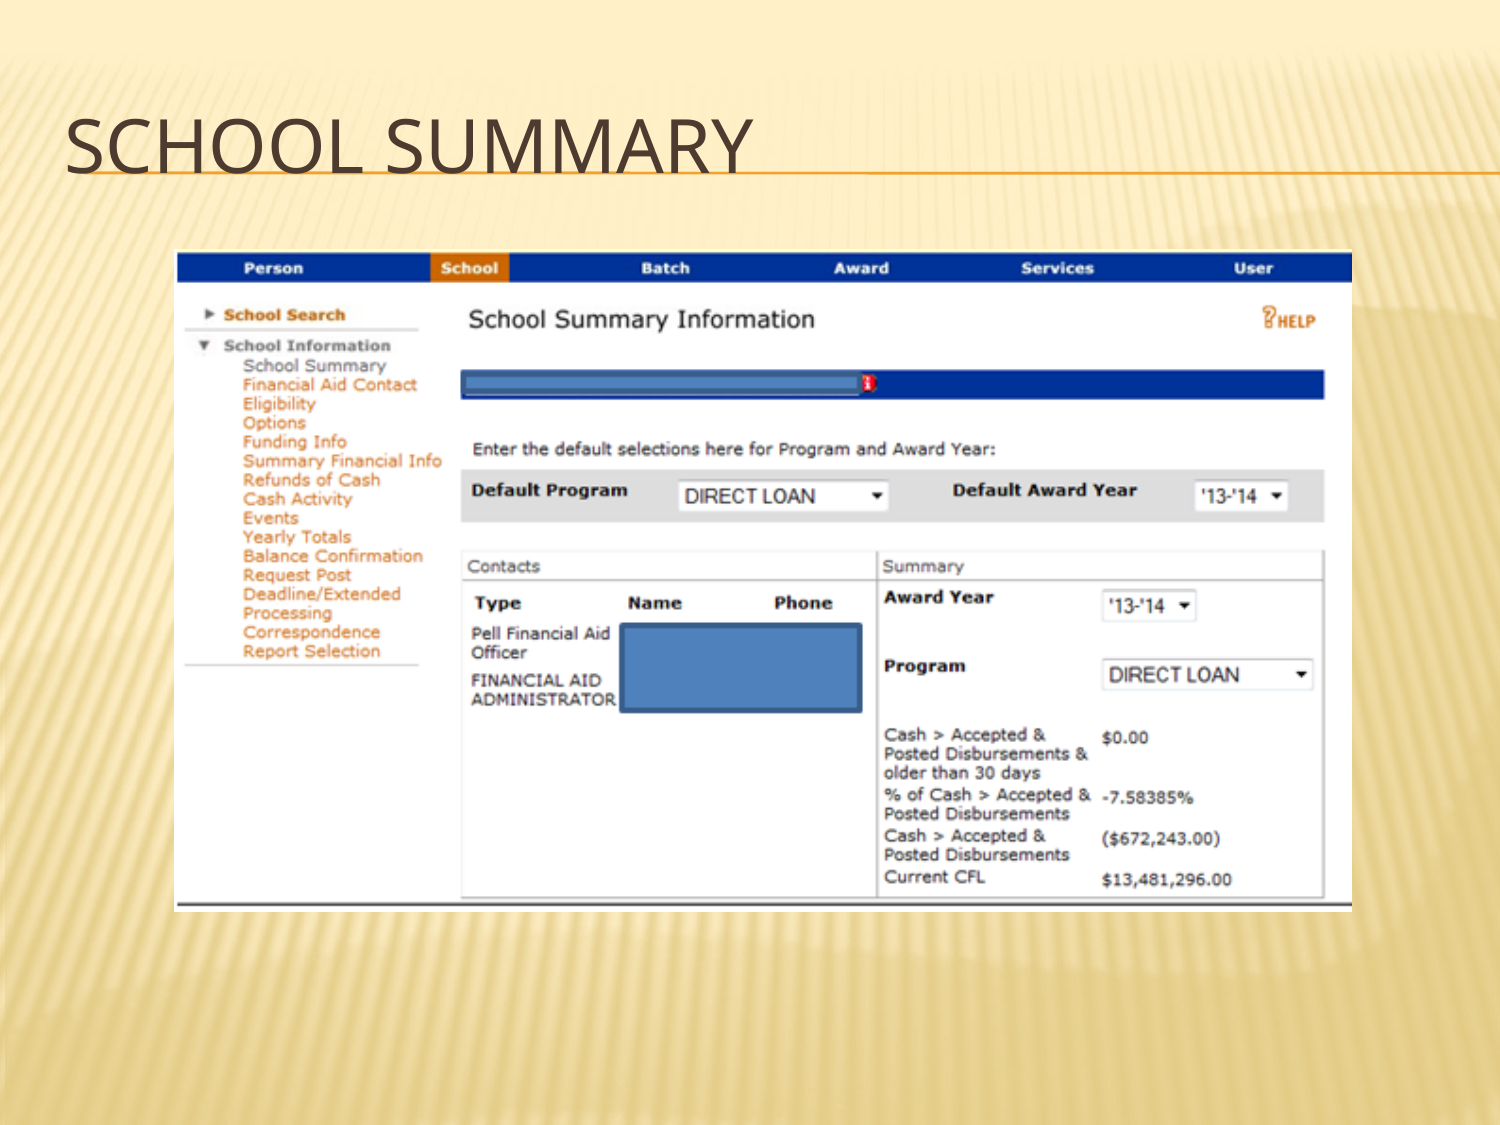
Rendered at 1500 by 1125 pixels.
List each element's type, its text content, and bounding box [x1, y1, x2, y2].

picture [174, 249, 1352, 912]
title School summary [50, 75, 1475, 213]
